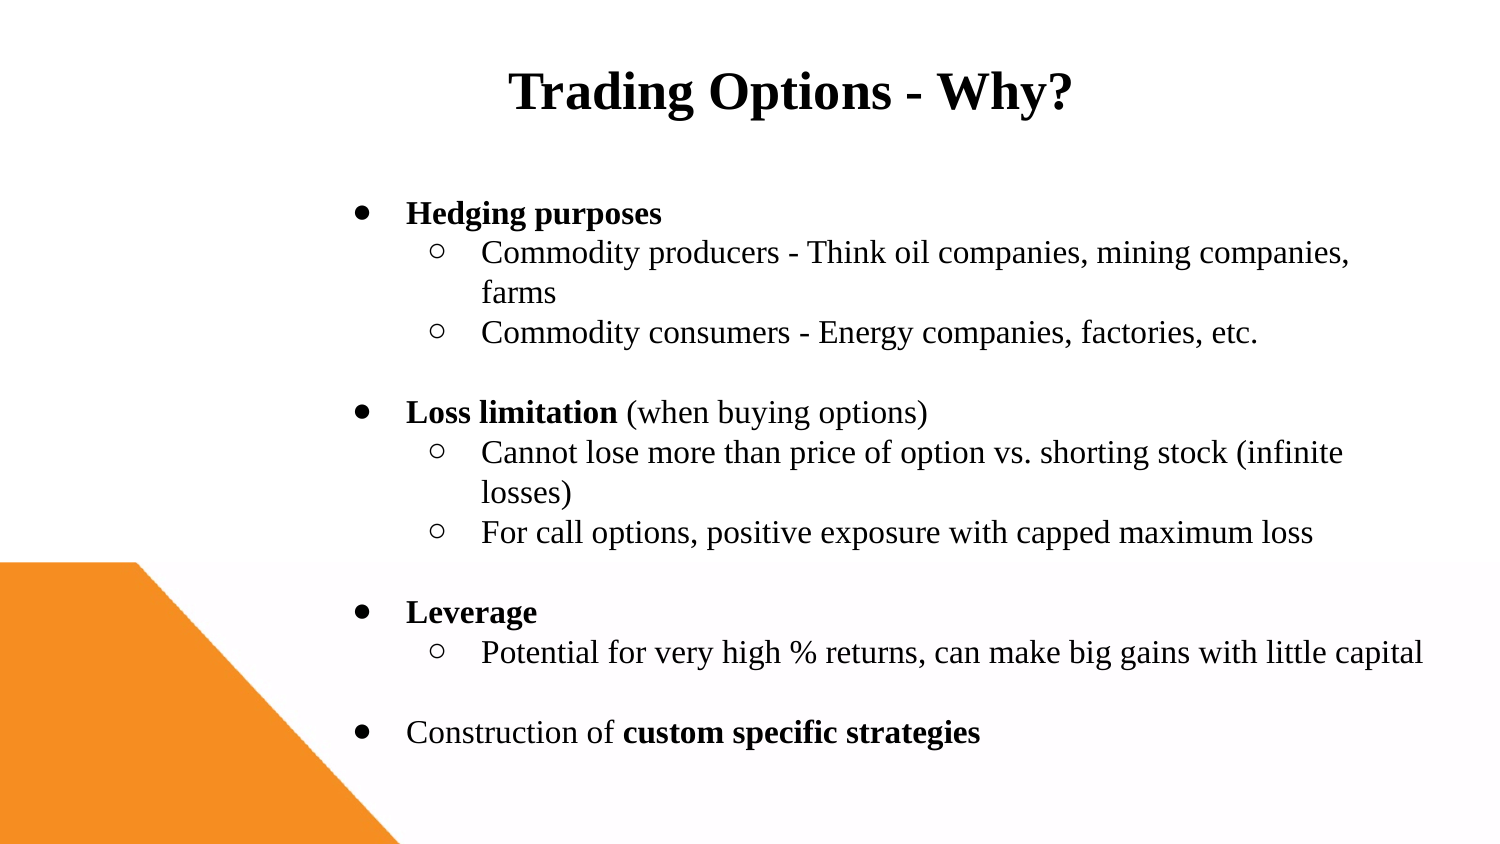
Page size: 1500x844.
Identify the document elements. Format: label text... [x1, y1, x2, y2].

text_box Trading Options - Why? [493, 40, 1205, 136]
text_box Hedging purposes Commodity producers - Think oil companies, mining companies, farms Commodity consumers - Energy companies, factories, etc. Loss limitation (when buying options) Cannot lose more than price of option vs. shorting stock (infinite losses) For call options, positive exposure with capped maximum loss Leverage Potential for very high % returns, can make big gains with little capital Construction of custom specific strategies [316, 175, 1444, 765]
picture [0, 563, 1500, 844]
